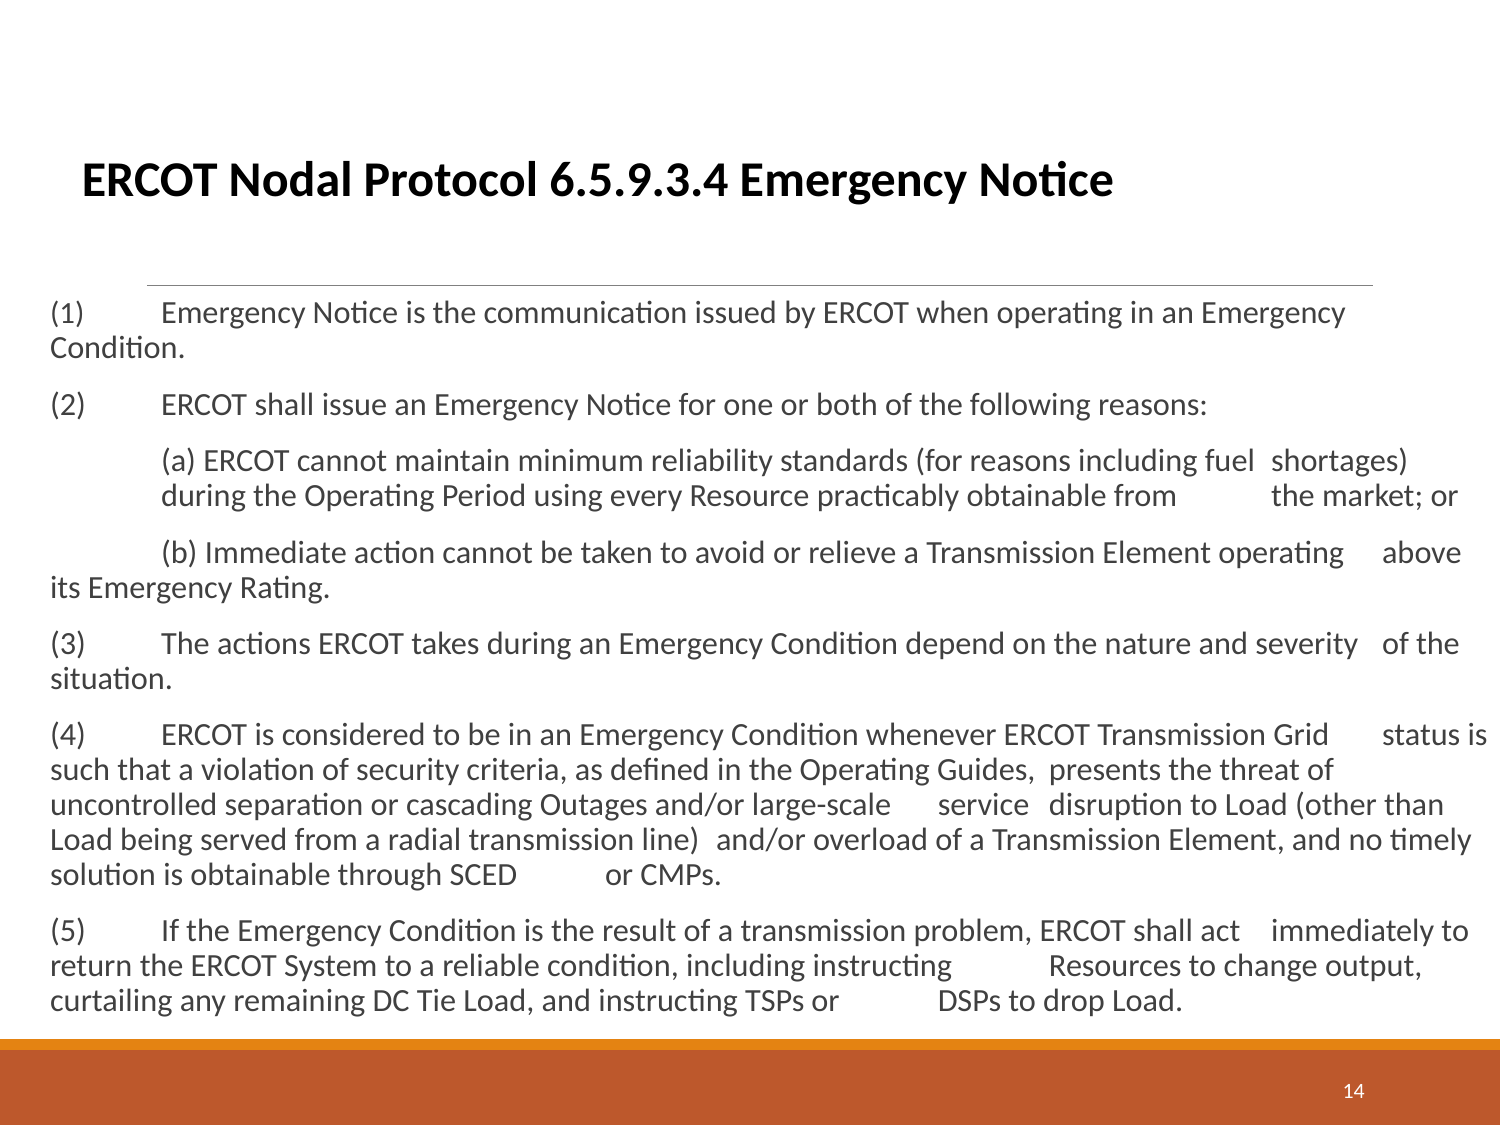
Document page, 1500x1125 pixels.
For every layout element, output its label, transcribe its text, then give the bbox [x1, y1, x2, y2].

text_box ERCOT Nodal Protocol 6.5.9.3.4 Emergency Notice [67, 139, 1130, 215]
slide_number 14 [1218, 1059, 1380, 1120]
list (1) Emergency Notice is the communication issued by ERCOT when operating in an Emergency Condition. (2) ERCOT shall issue an Emergency Notice for one or both of the following reasons: (a) ERCOT cannot maintain minimum reliability standards (for reasons including fuel shortages) during the Operating Period using every Resource practicably obtainable from the market; or (b) Immediate action cannot be taken to avoid or relieve a Transmission Element operating above its Emergency Rating. (3) The actions ERCOT takes during an Emergency Condition depend on the nature and severity of the situation. (4) ERCOT is considered to be in an Emergency Condition whenever ERCOT Transmission Grid status is such that a violation of security criteria, as defined in the Operating Guides, presents the threat of uncontrolled separation or cascading Outages and/or large-scale service disruption to Load (other than Load being served from a radial transmission line) and/or overload of a Transmission Element, and no timely solution is obtainable through SCED or CMPs. (5) If the Emergency Condition is the result of a transmission problem, ERCOT shall act immediately to return the ERCOT System to a reliable condition, including instructing Resources to change output, curtailing any remaining DC Tie Load, and instructing TSPs or DSPs to drop Load. [50, 230, 1488, 1038]
